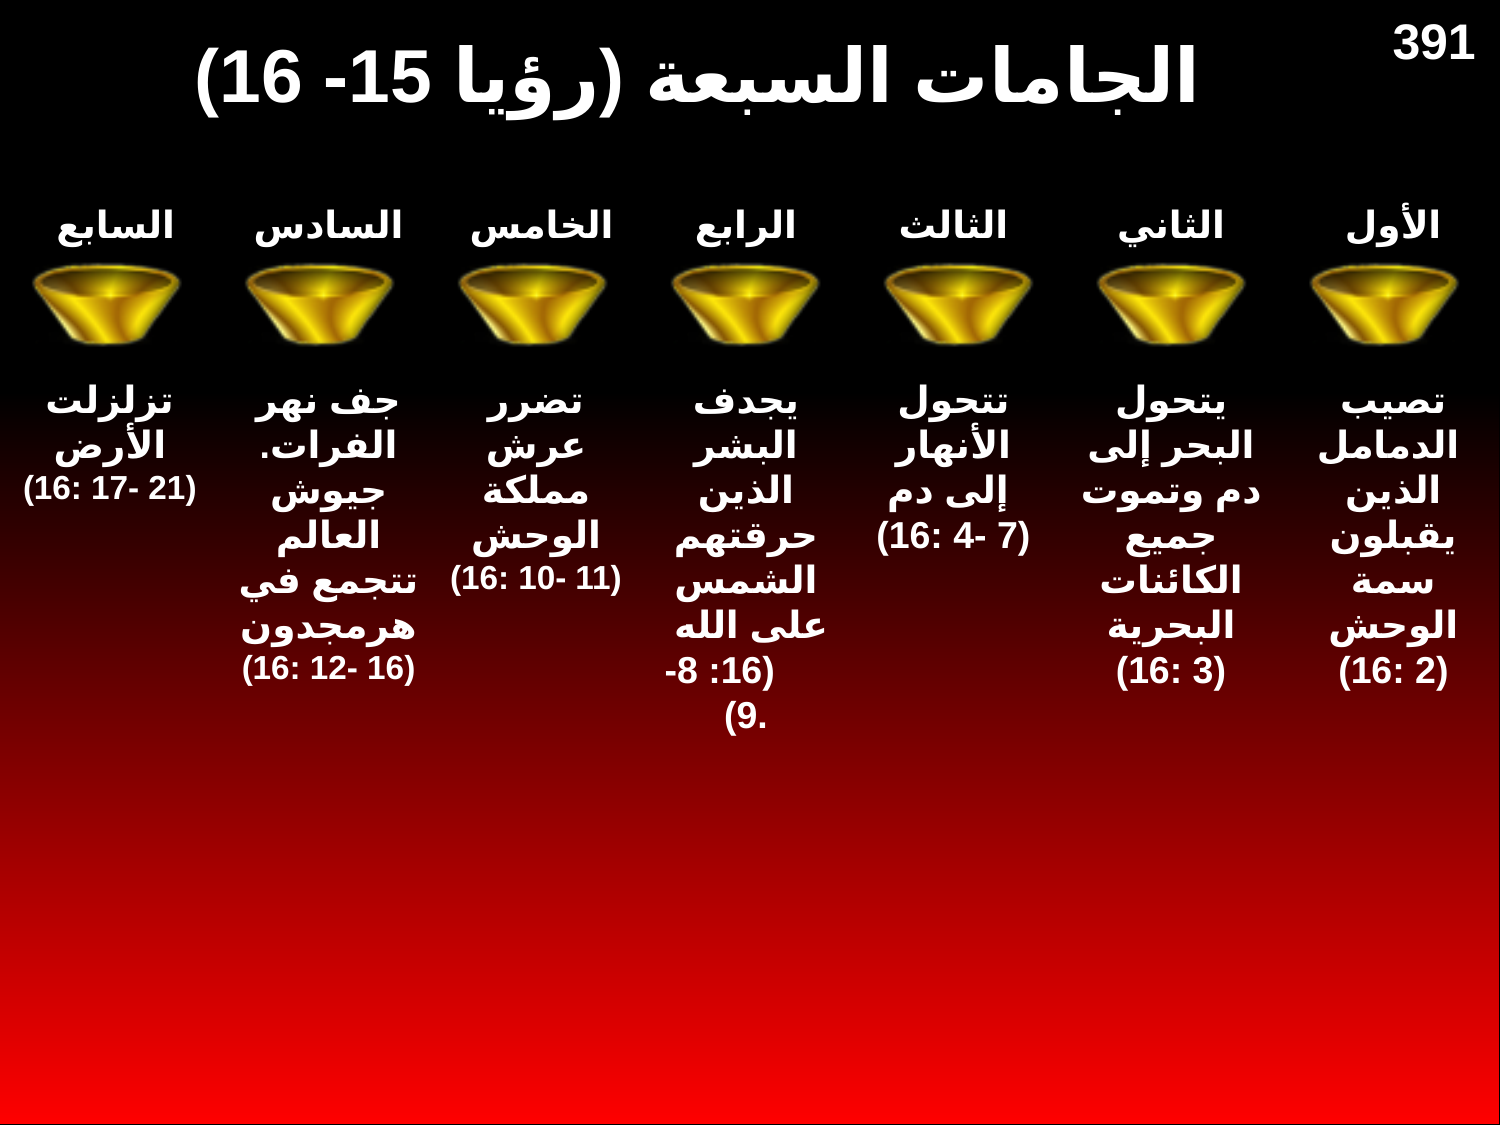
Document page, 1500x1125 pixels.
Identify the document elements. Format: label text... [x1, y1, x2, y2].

text_box السابع [24, 193, 207, 249]
text_box تصيب الدمامل الذين يقبلون سمة الوحش (16: 2) [1294, 369, 1493, 699]
text_box الثاني [1069, 193, 1273, 249]
text_box الأول [1294, 193, 1493, 249]
text_box تزلزلت الأرض (16: 17- 21) [12, 369, 207, 514]
text_box الخامس [450, 193, 633, 249]
text_box الثالث [859, 193, 1048, 249]
text_box تضرر عرش مملكة الوحش (16: 10- 11) [439, 369, 633, 604]
text_box [0, 0, 1500, 250]
text_box يتحول البحر إلى دم وتموت جميع الكائنات البحرية (16: 3) [1069, 369, 1273, 699]
text_box يجدف البشر الذين حرقتهم الشمس على الله (16: 8-9). [654, 369, 838, 744]
text_box جف نهر الفرات. جيوش العالم تتجمع في هرمجدون (16: 12- 16) [228, 369, 429, 694]
text_box 391 [1384, 2, 1484, 78]
text_box [0, 368, 1500, 1125]
picture [0, 250, 1500, 360]
title الجامات السبعة (رؤيا 15- 16) [12, 5, 1383, 140]
text_box الرابع [654, 193, 838, 249]
text_box تتحول الأنهار إلى دم (16: 4- 7) [859, 369, 1048, 564]
text_box السادس [228, 193, 429, 249]
